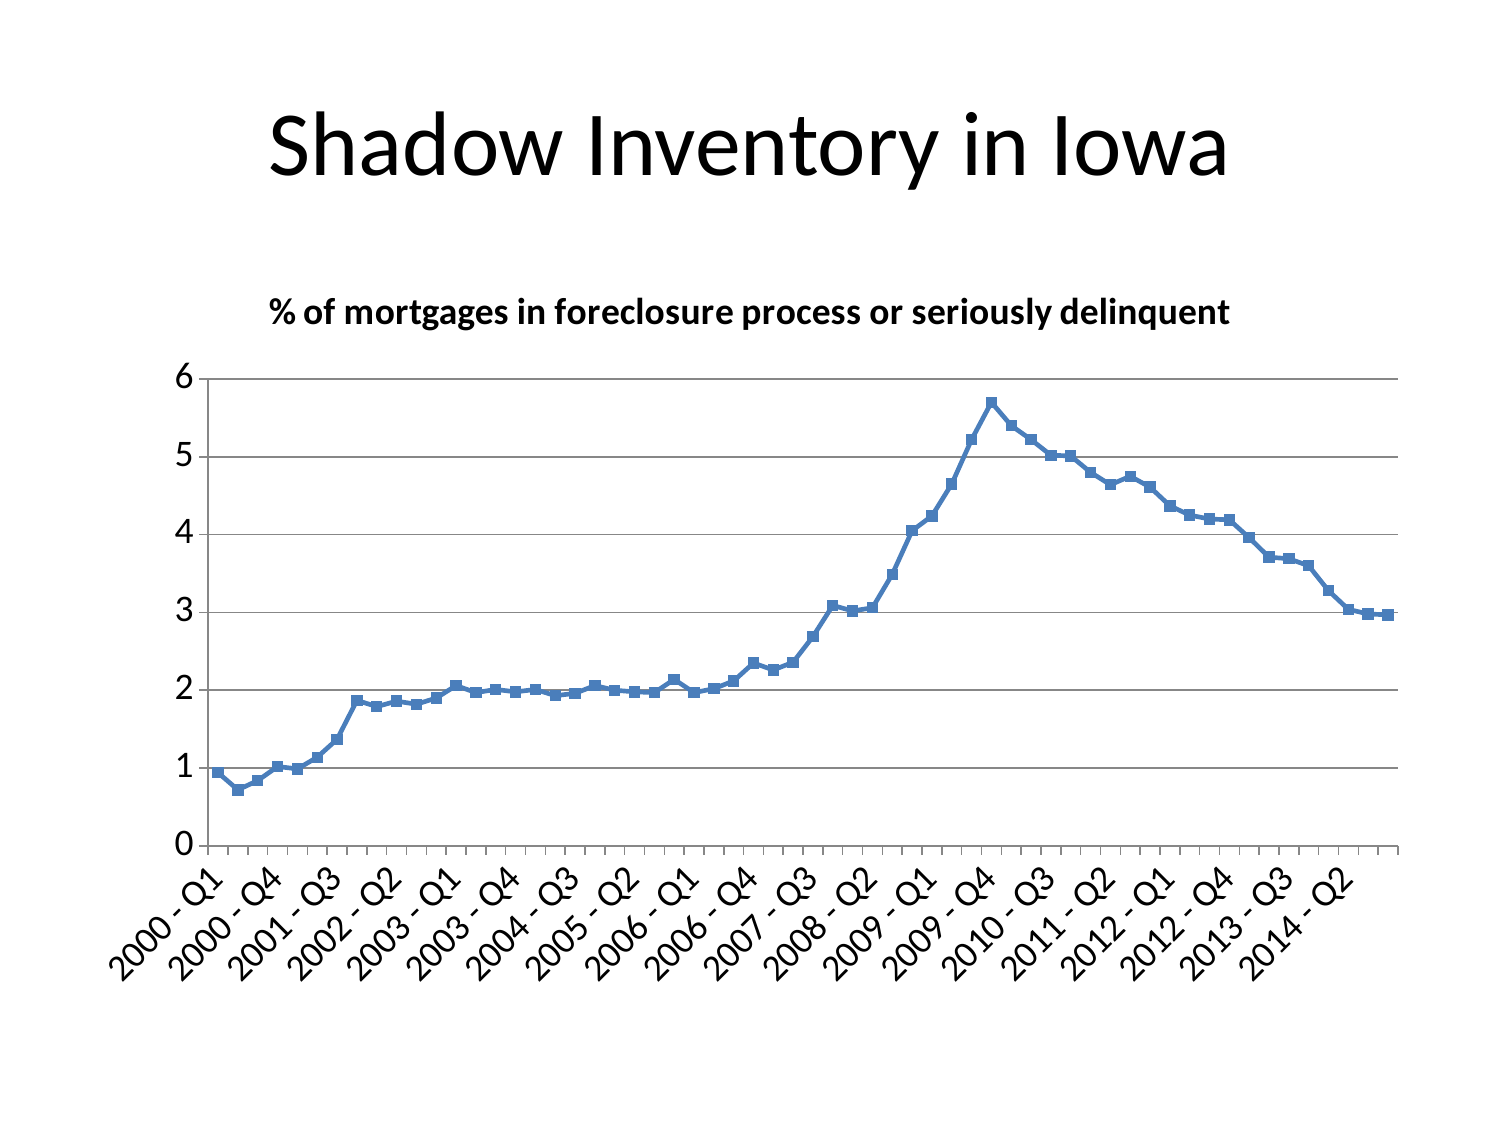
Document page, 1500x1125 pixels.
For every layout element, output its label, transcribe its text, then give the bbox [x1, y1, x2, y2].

title Shadow Inventory in Iowa [75, 45, 1425, 233]
chart [74, 262, 1426, 1006]
